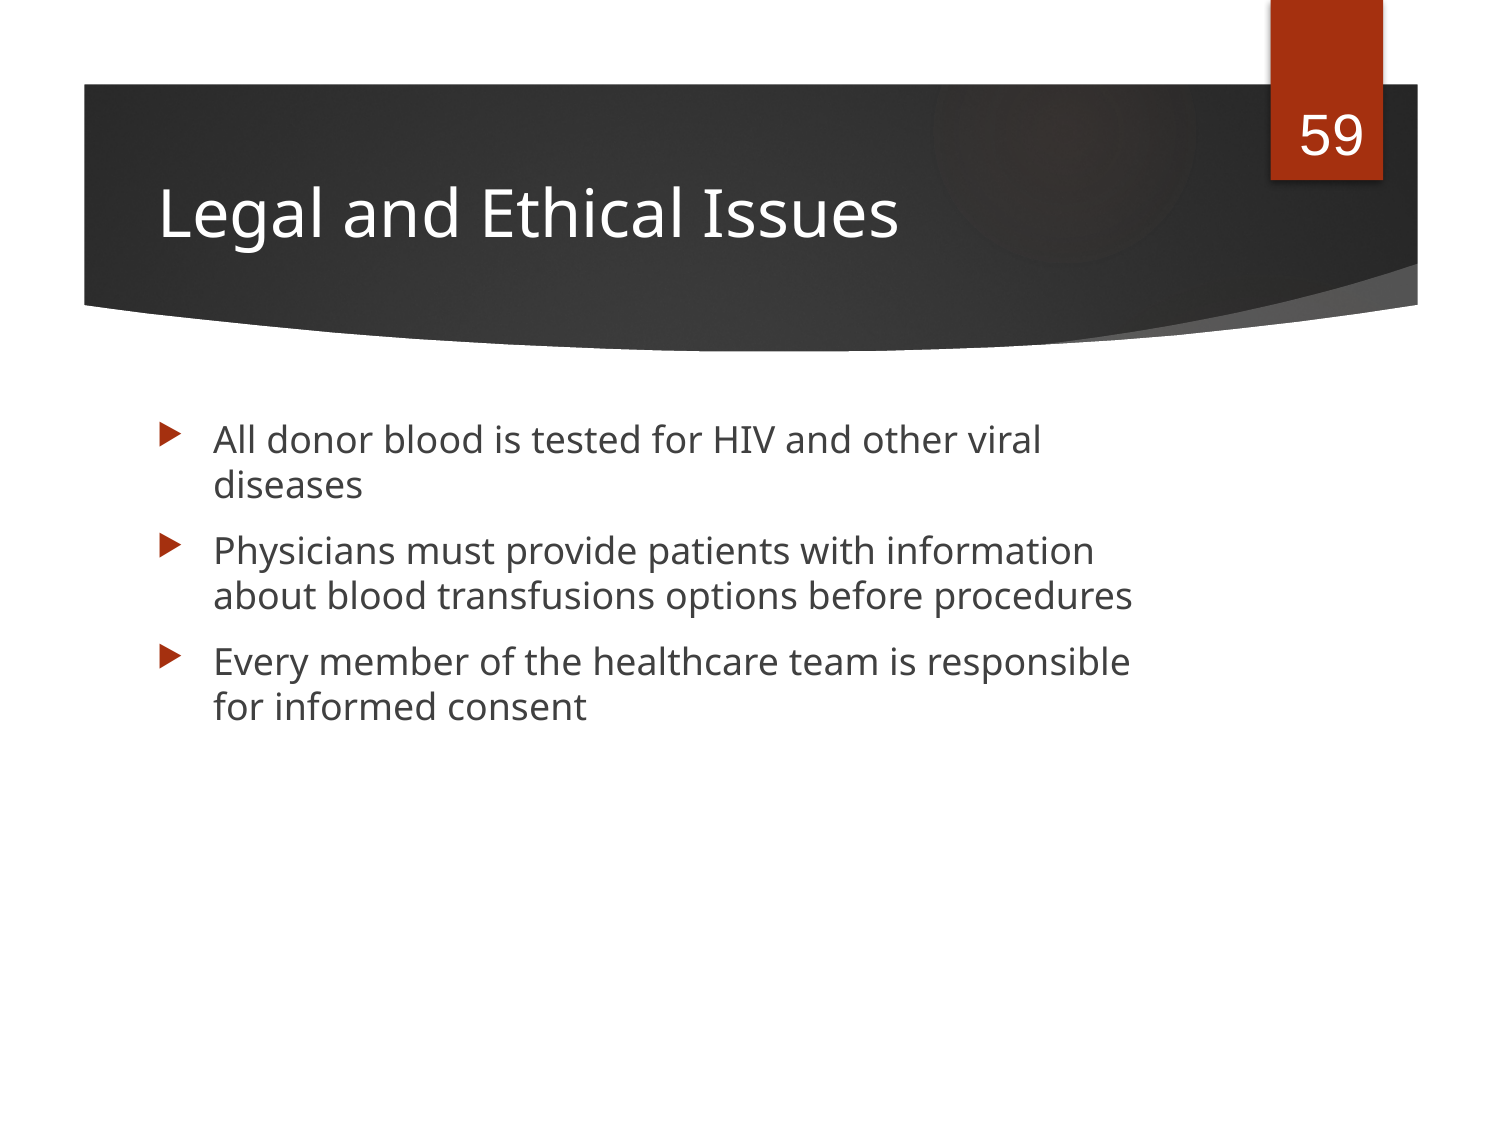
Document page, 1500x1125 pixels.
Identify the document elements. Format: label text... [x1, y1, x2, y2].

list All donor blood is tested for HIV and other viral diseases Physicians must provide patients with information about blood transfusions options before procedures Every member of the healthcare team is responsible for informed consent [141, 408, 1183, 988]
title Legal and Ethical Issues [142, 152, 1183, 269]
slide_number 59 [1259, 48, 1390, 175]
